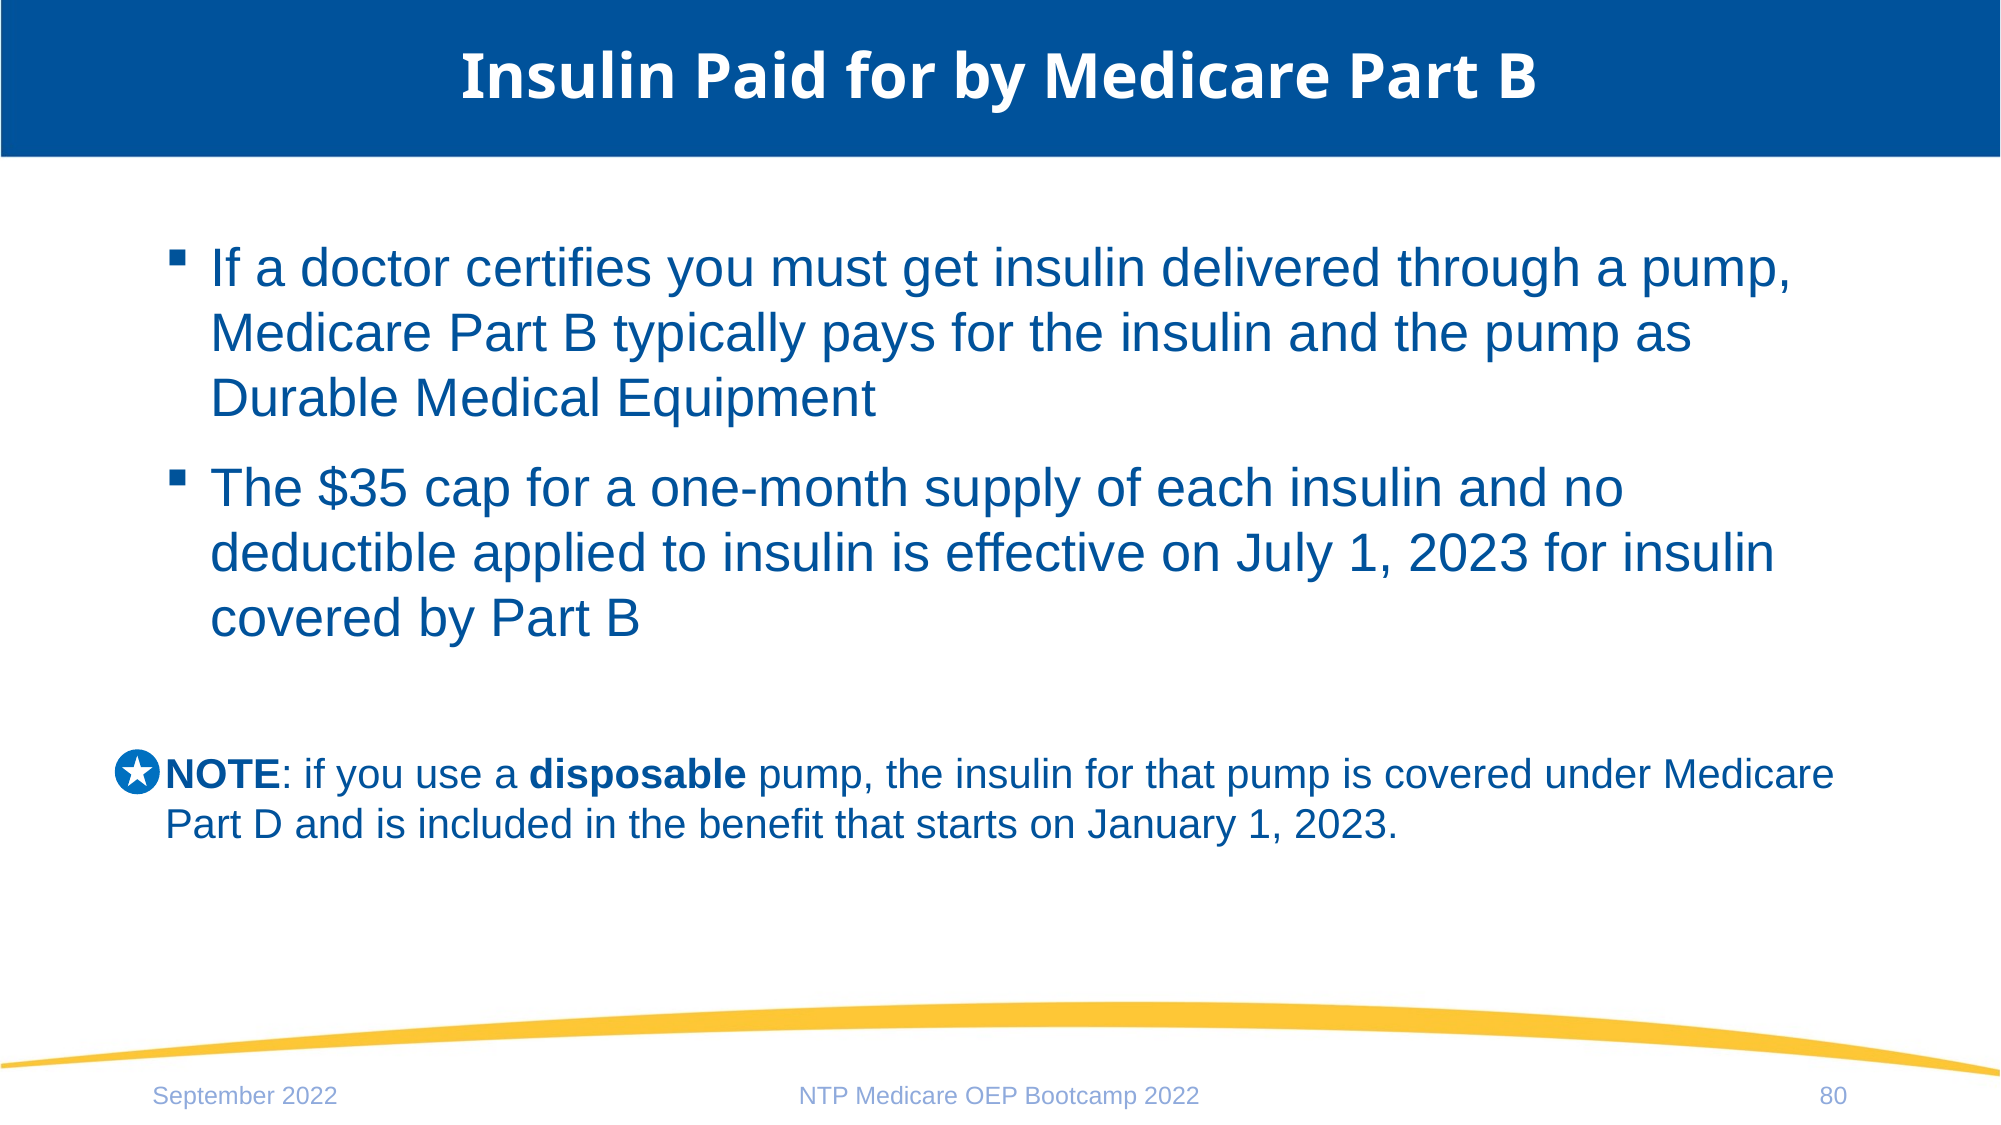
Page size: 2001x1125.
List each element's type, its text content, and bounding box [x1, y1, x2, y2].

picture [0, 0, 2001, 1125]
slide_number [137, 1065, 588, 1125]
title Insulin Paid for by Medicare Part B [0, 0, 2000, 158]
list If a doctor certifies you must get insulin delivered through a pump, Medicare Part B typically pays for the insulin and the pump as Durable Medical Equipment The $35 cap for a one-month supply of each insulin and no deductible applied to insulin is effective on July 1, 2023 for insulin covered by Part B NOTE: if you use a disposable pump, the insulin for that pump is covered under Medicare Part D and is included in the benefit that starts on January 1, 2023. [150, 224, 1875, 939]
footer NTP Medicare OEP Bootcamp 2022 [662, 1065, 1338, 1125]
text_box [113, 748, 161, 796]
slide_number 80 [1412, 1065, 1863, 1125]
